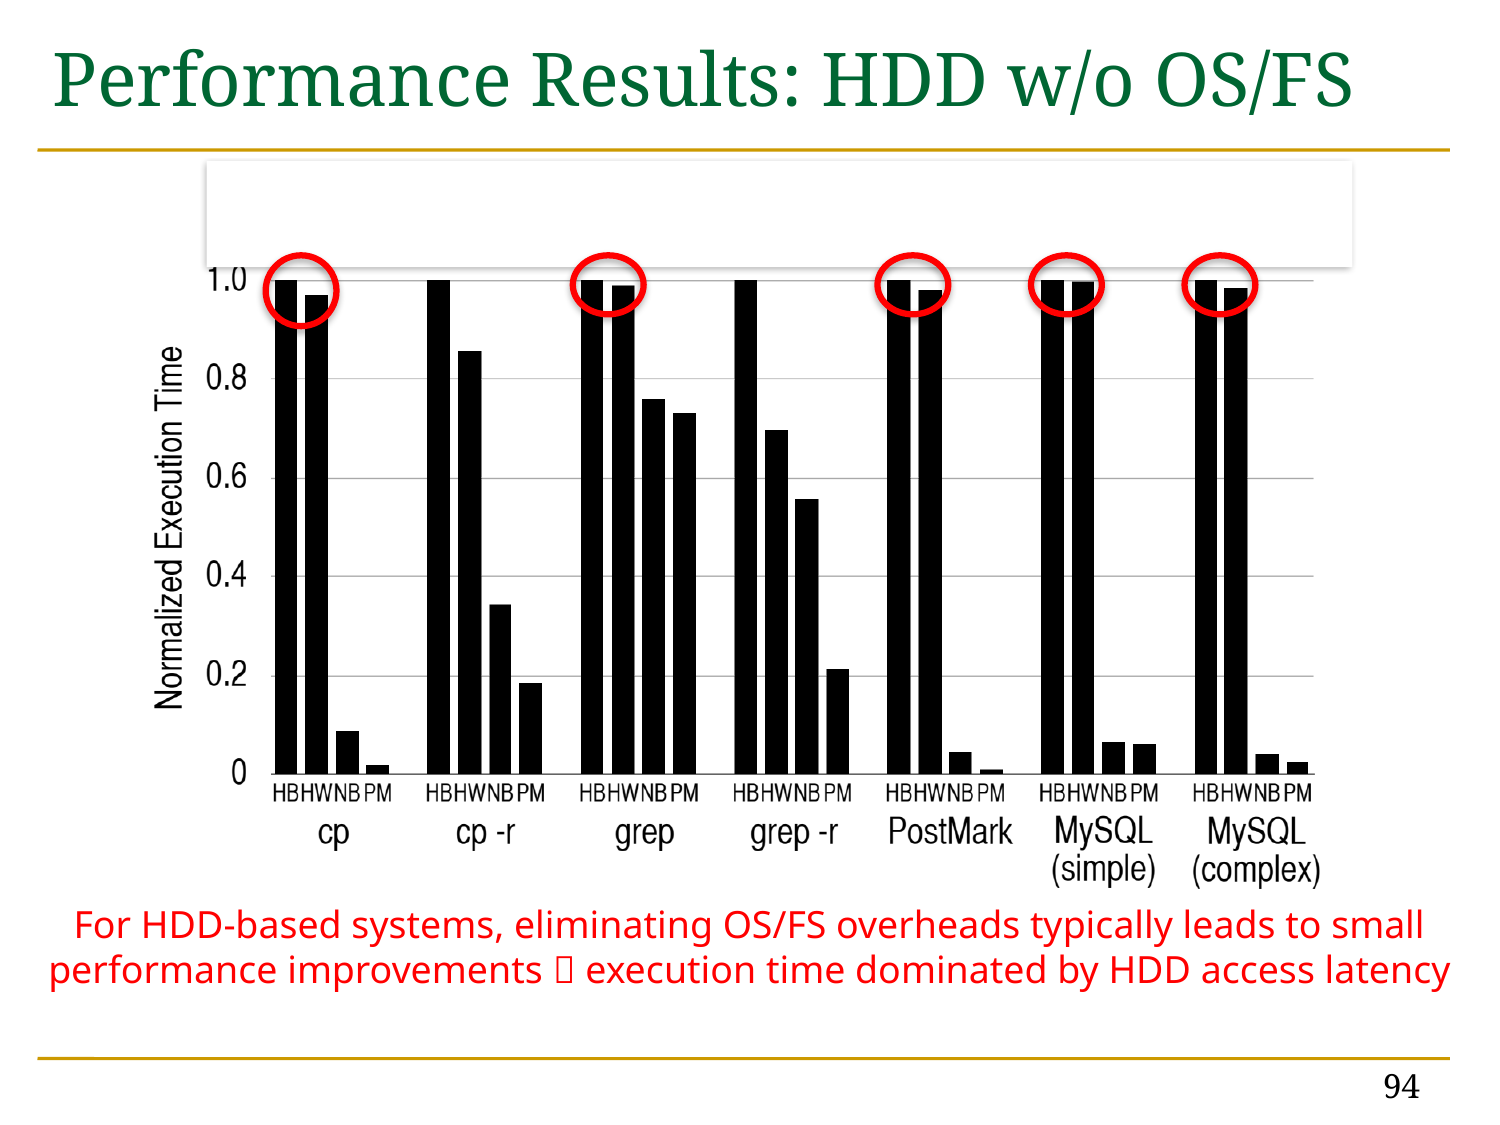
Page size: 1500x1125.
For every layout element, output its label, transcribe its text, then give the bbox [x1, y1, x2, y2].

text_box For HDD-based systems, eliminating OS/FS overheads typically leads to small performance improvements  execution time dominated by HDD access latency [29, 893, 1471, 998]
slide_number 94 [1084, 1042, 1436, 1118]
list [37, 148, 1451, 906]
title Performance Results: HDD w/o OS/FS [37, 24, 1451, 148]
